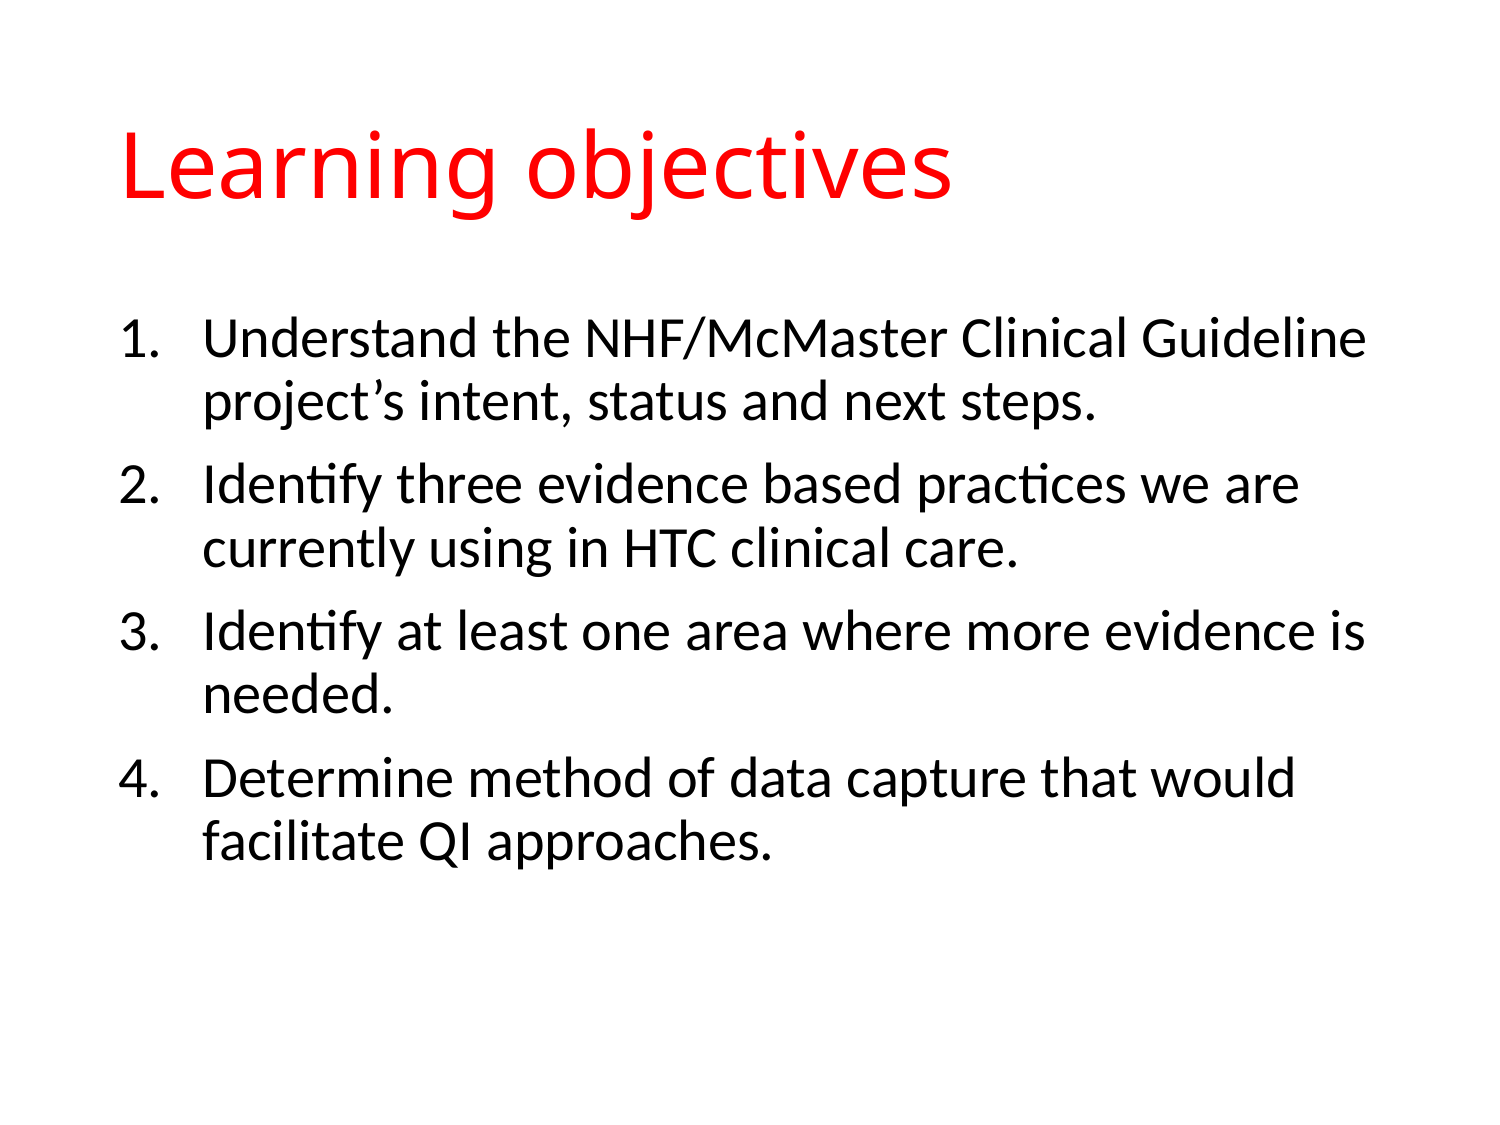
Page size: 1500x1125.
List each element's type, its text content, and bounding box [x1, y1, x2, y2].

title Learning objectives [103, 59, 1397, 278]
list Understand the NHF/McMaster Clinical Guideline project’s intent, status and next steps. Identify three evidence based practices we are currently using in HTC clinical care. Identify at least one area where more evidence is needed. Determine method of data capture that would facilitate QI approaches. [103, 299, 1397, 1014]
